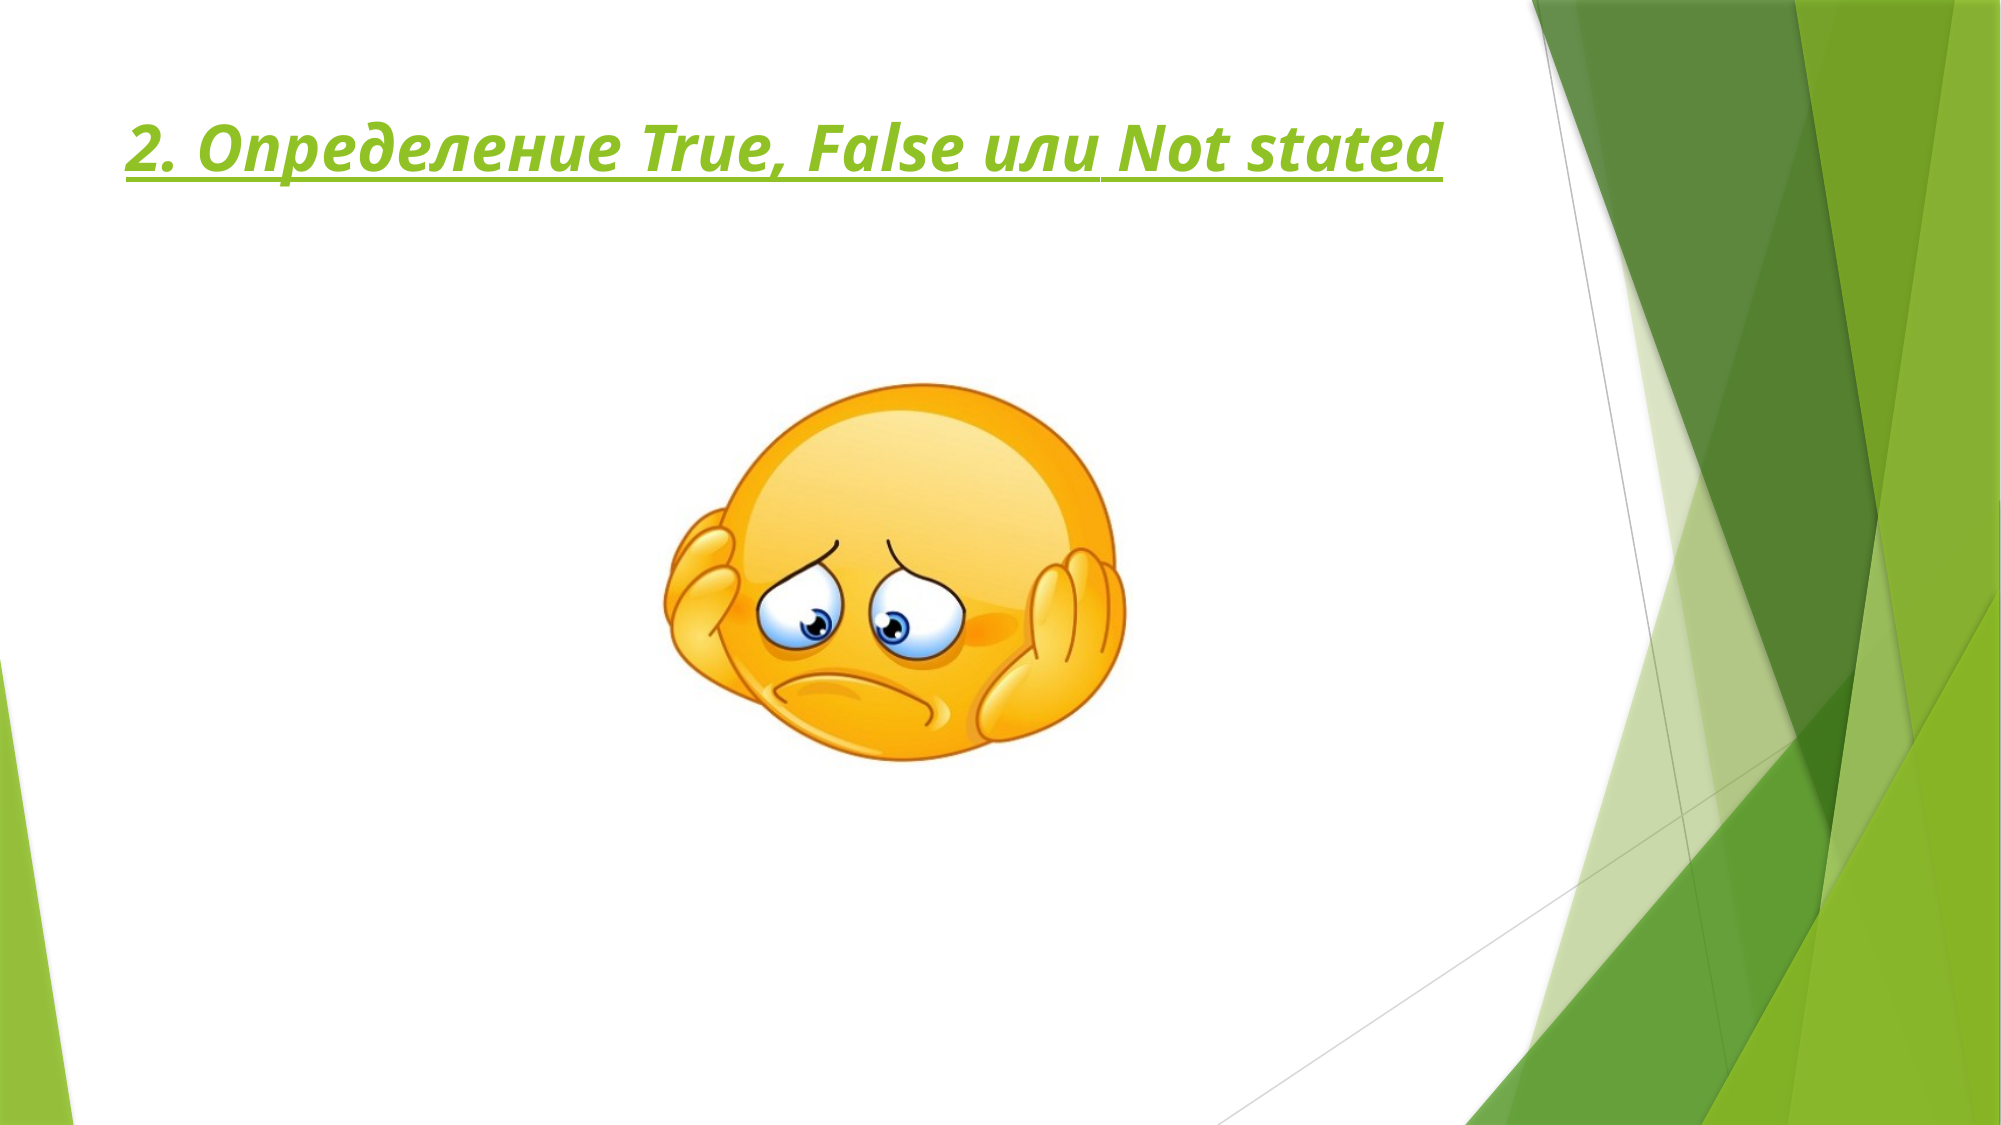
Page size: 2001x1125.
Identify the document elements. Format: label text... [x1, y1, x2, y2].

picture [657, 376, 1134, 768]
title 2. Определение True, False или Not stated [111, 99, 1522, 317]
